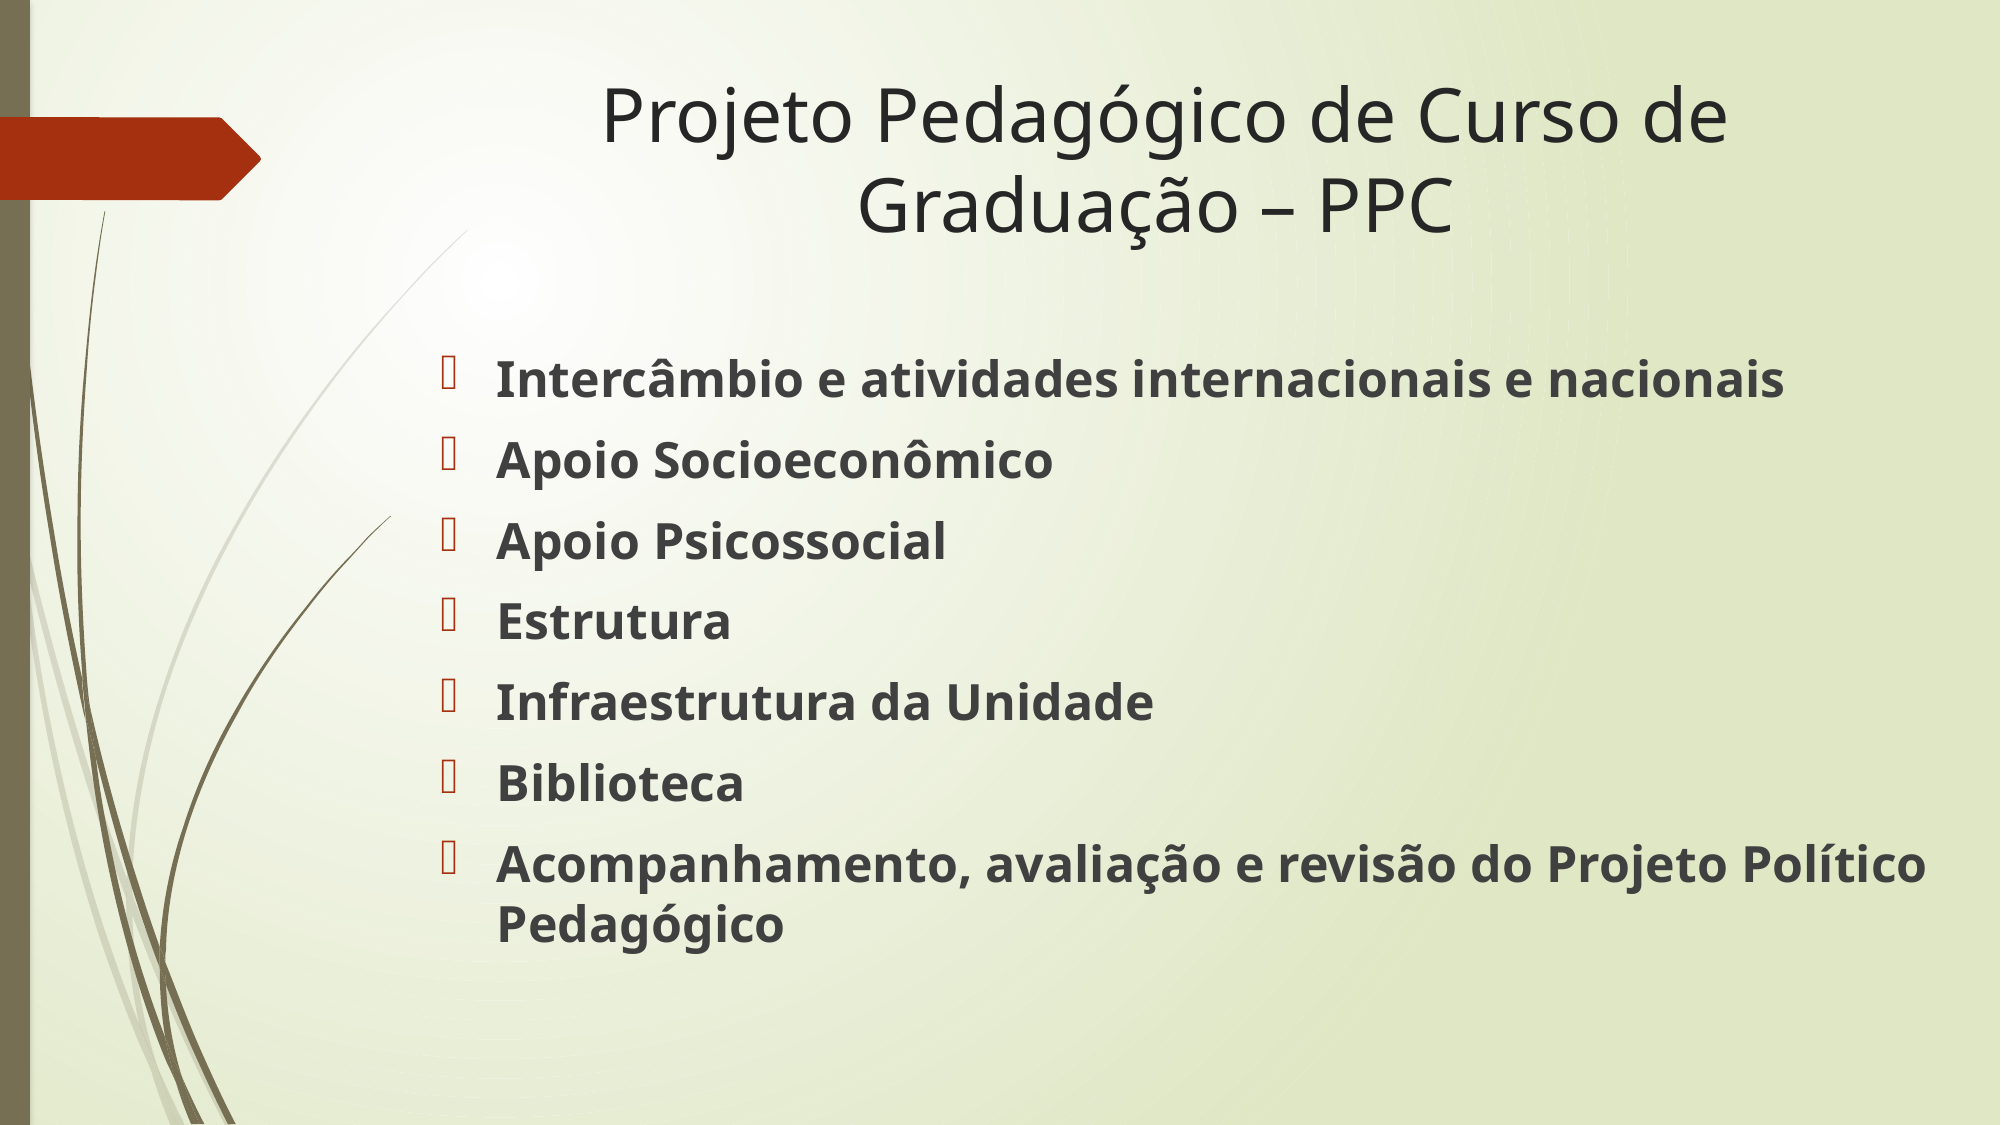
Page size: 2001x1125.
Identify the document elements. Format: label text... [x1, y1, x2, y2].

list Intercâmbio e atividades internacionais e nacionais Apoio Socioeconômico Apoio Psicossocial Estrutura Infraestrutura da Unidade Biblioteca Acompanhamento, avaliação e revisão do Projeto Político Pedagógico [425, 339, 1972, 1065]
title Projeto Pedagógico de Curso de Graduação – PPC [425, 60, 1888, 313]
